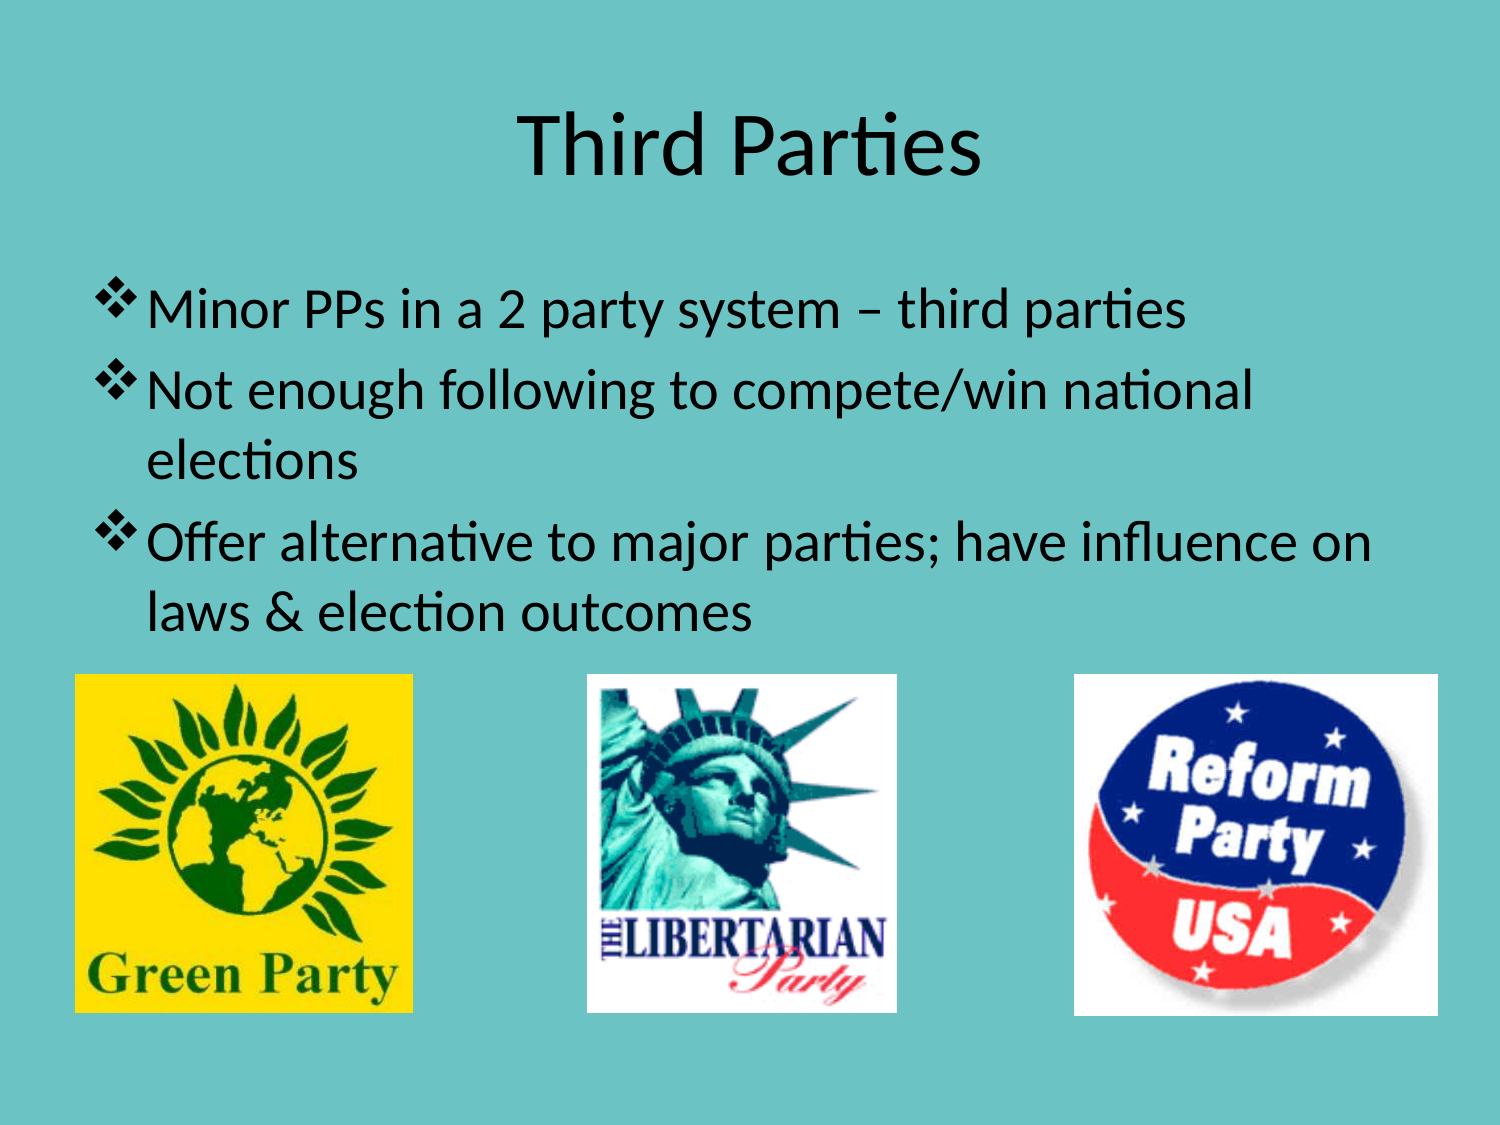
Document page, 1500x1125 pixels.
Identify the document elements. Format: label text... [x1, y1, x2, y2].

picture [74, 674, 413, 1013]
list Minor PPs in a 2 party system – third parties Not enough following to compete/win national elections Offer alternative to major parties; have influence on laws & election outcomes [75, 262, 1425, 1005]
picture [587, 674, 898, 1013]
title Third Parties [75, 45, 1425, 233]
picture [1074, 674, 1438, 1017]
